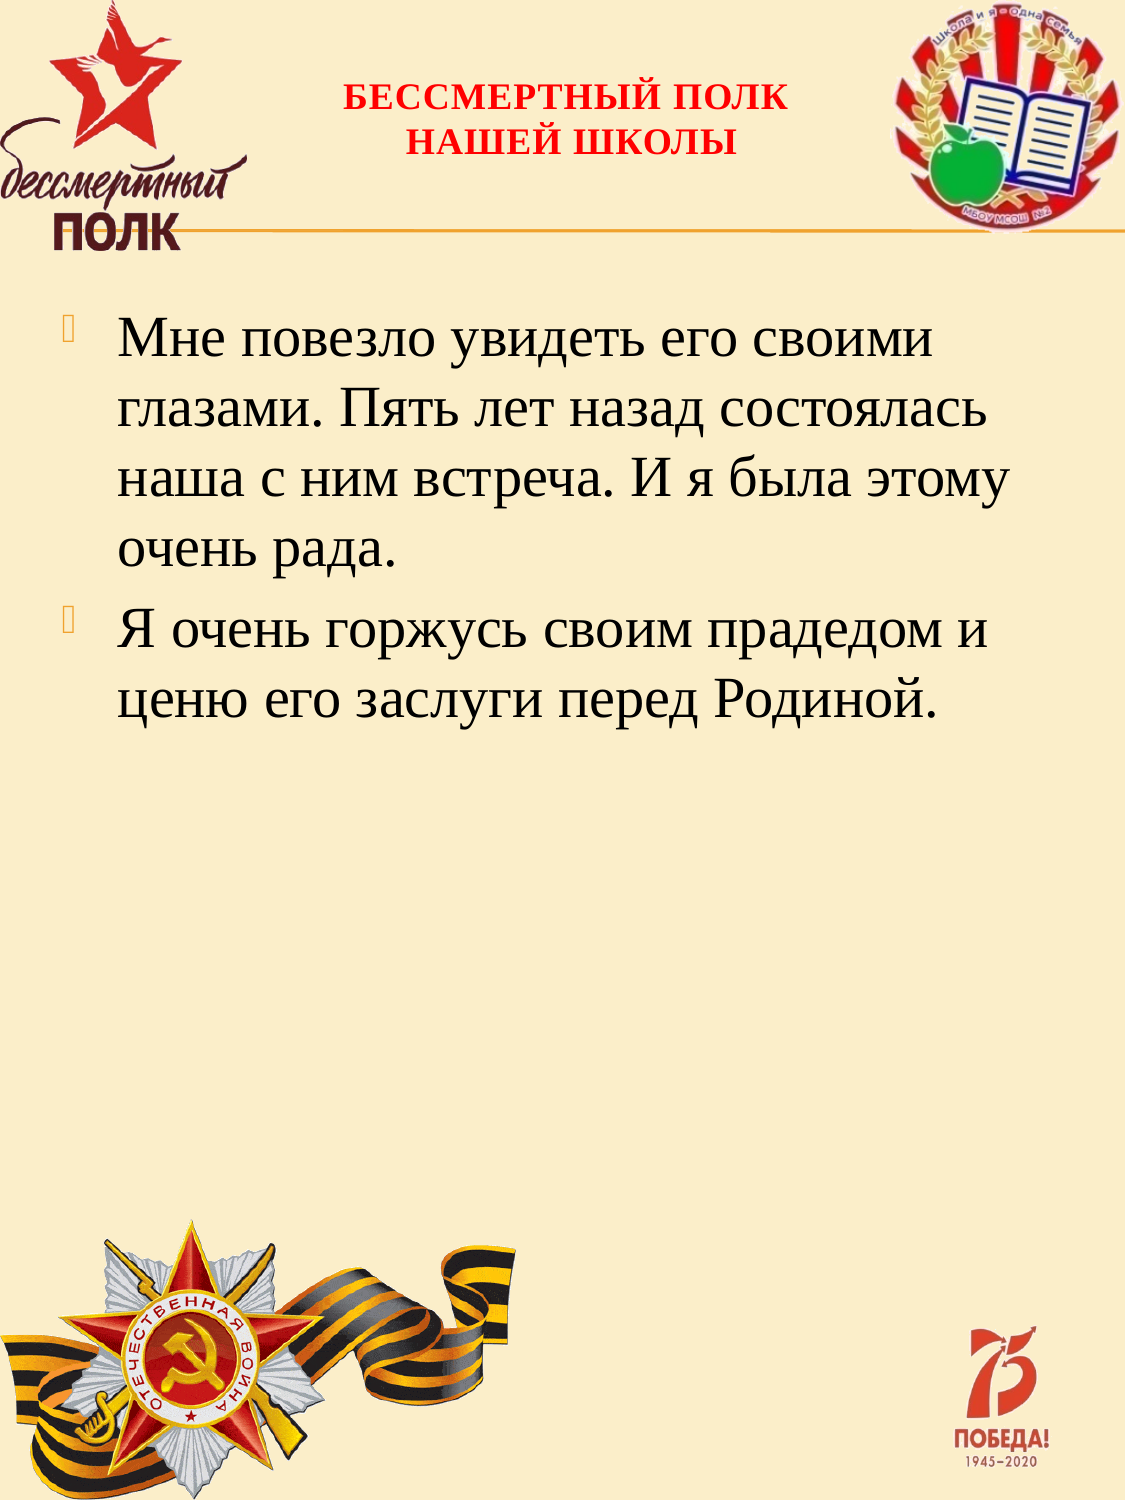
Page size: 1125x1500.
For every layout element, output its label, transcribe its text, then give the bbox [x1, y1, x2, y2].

picture [878, 1283, 1125, 1500]
picture [890, 0, 1125, 235]
title Бессмертный полк Нашей школы [255, 35, 880, 200]
picture [0, 0, 247, 252]
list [0, 1219, 516, 1500]
list Мне повезло увидеть его своими глазами. Пять лет назад состоялась наша с ним встреча. И я была этому очень рада. Я очень горжусь своим прадедом и ценю его заслуги перед Родиной. [46, 290, 1067, 951]
